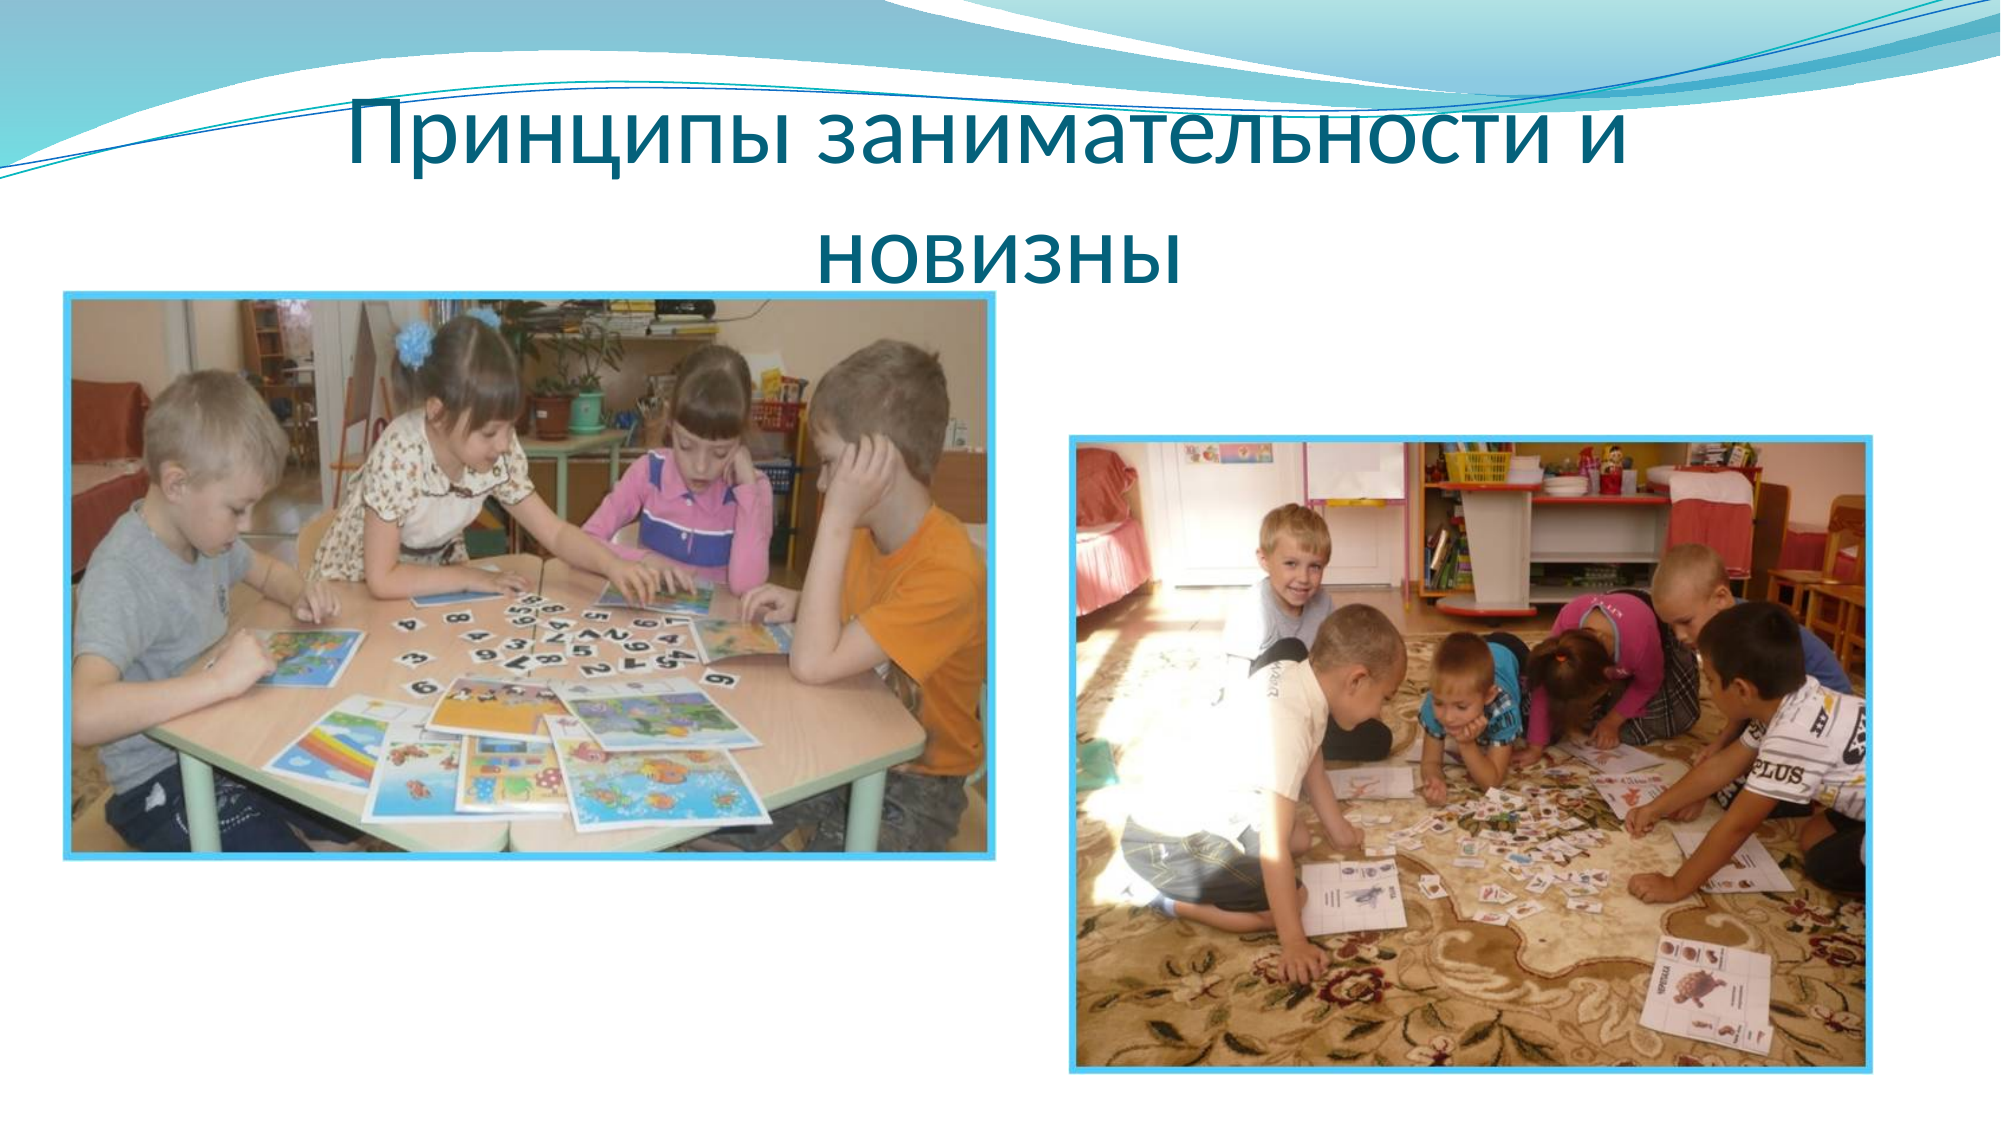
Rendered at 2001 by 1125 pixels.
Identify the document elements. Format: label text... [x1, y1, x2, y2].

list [62, 290, 998, 862]
title Принципы занимательности и новизны [99, 115, 1901, 304]
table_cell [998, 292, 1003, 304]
picture [1067, 433, 1874, 1075]
